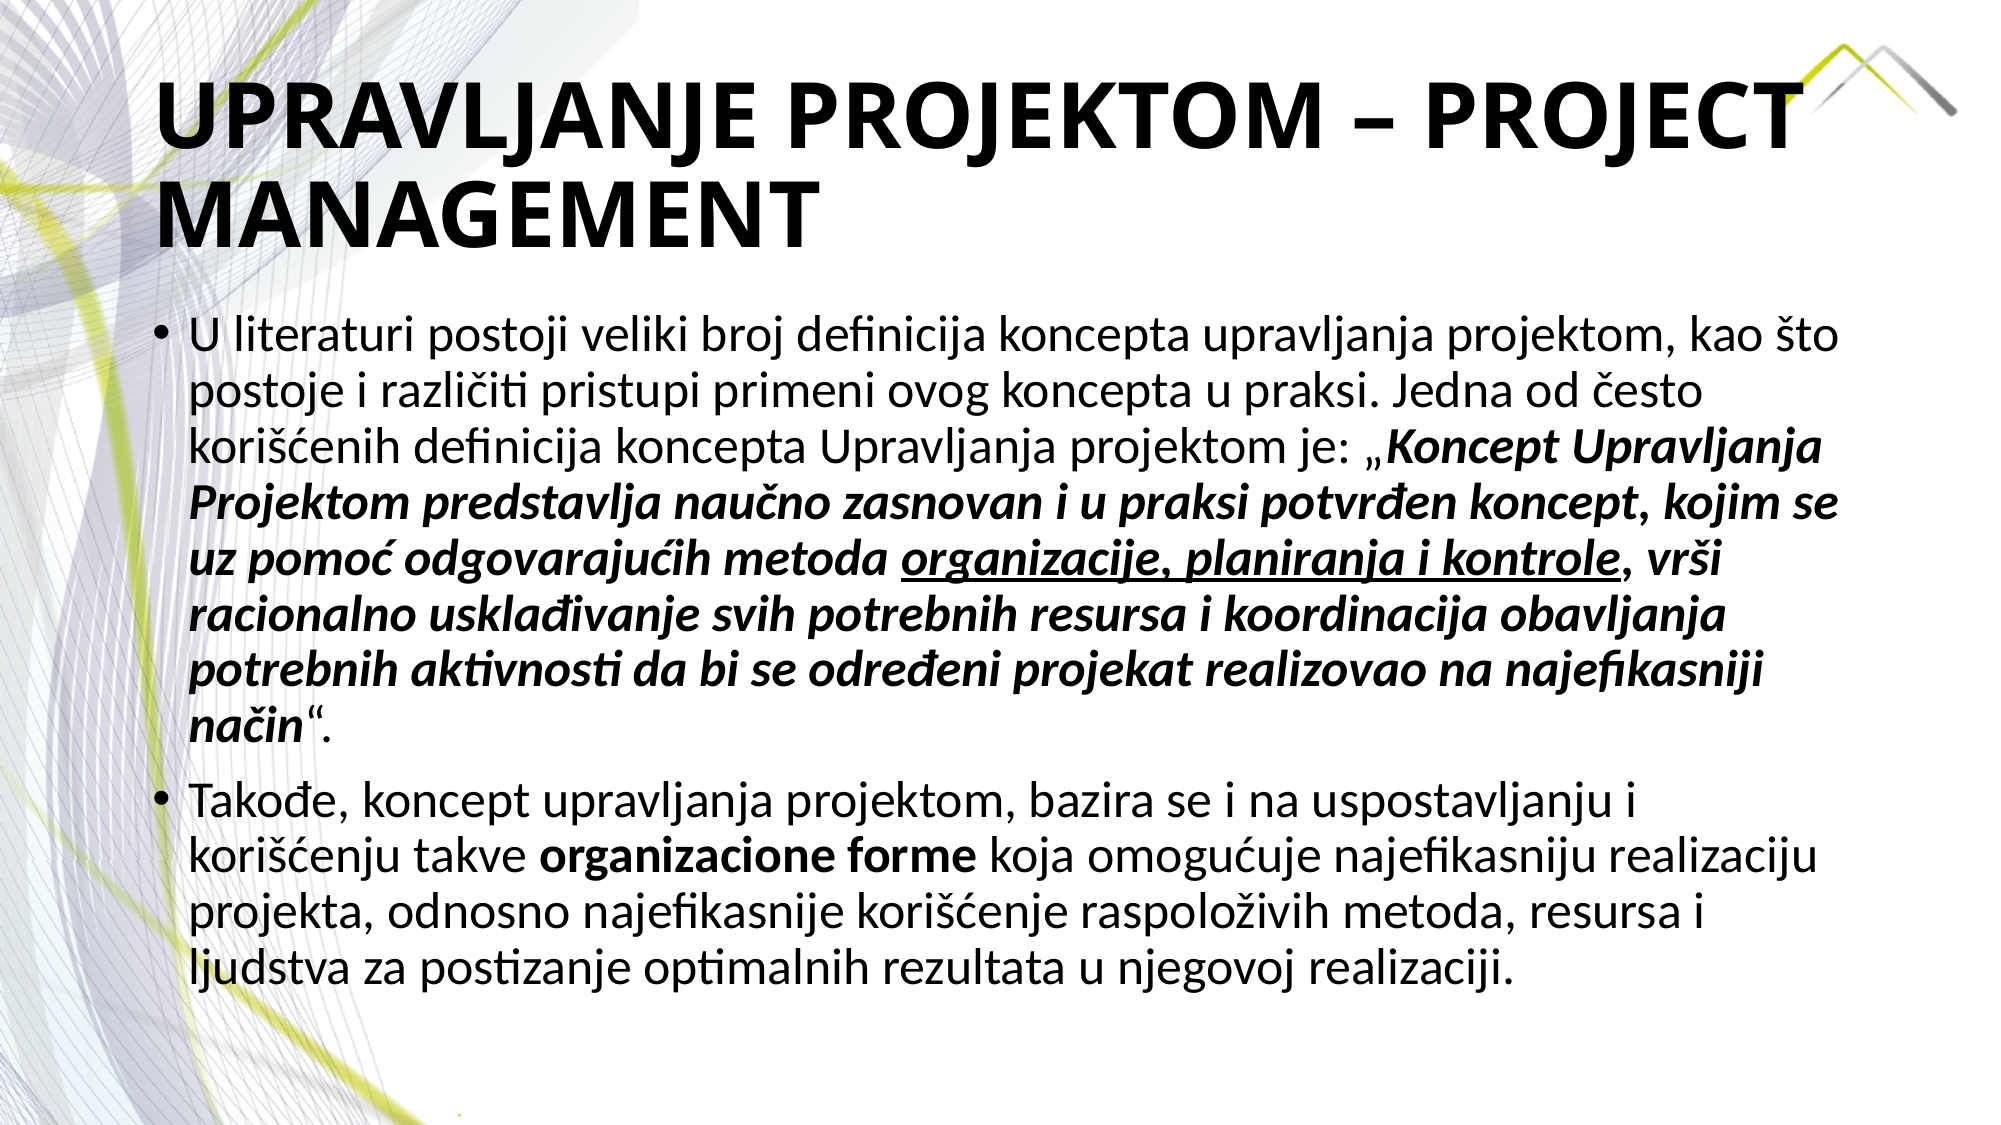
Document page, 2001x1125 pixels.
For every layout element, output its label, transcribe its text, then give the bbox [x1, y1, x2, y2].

picture [1718, 0, 2000, 167]
title UPRAVLJANJE PROJEKTOM – PROJECT MANAGEMENT [137, 59, 1863, 278]
list U literaturi postoji veliki broj definicija koncepta upravljanja projektom, kao što postoje i različiti pristupi primeni ovog koncepta u praksi. Jedna od često korišćenih definicija koncepta Upravljanja projektom je: „Koncept Upravljanja Projektom predstavlja naučno zasnovan i u praksi potvrđen koncept, kojim se uz pomoć odgovarajućih metoda organizacije, planiranja i kontrole, vrši racionalno usklađivanje svih potrebnih resursa i koordinacija obavljanja potrebnih aktivnosti da bi se određeni projekat realizovao na najefikasniji način“. Takođe, koncept upravljanja projektom, bazira se i na uspostavljanju i korišćenju takve organizacione forme koja omogućuje najefikasniju realizaciju projekta, odnosno najefikasnije korišćenje raspoloživih metoda, resursa i ljudstva za postizanje optimalnih rezultata u njegovoj realizaciji. [137, 299, 1863, 1014]
picture [0, 0, 661, 1125]
